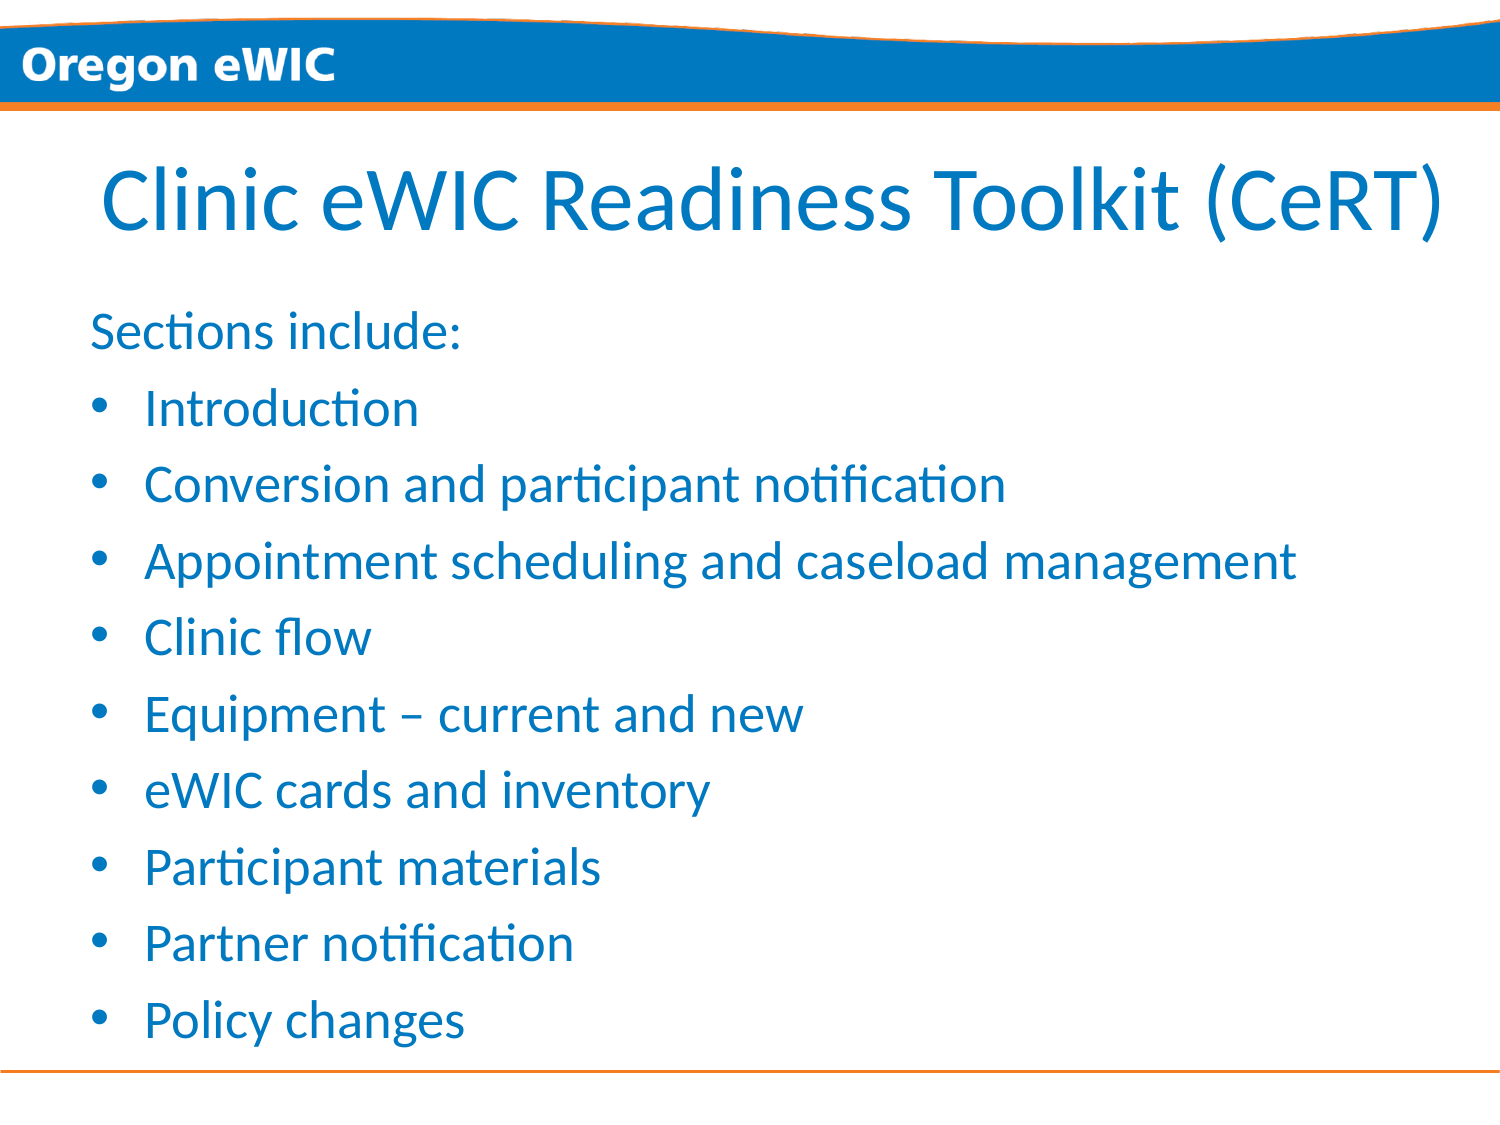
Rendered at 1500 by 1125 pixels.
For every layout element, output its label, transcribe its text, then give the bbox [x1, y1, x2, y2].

picture [0, 1069, 1500, 1075]
title Clinic eWIC Readiness Toolkit (CeRT) [75, 99, 1475, 288]
list Sections include: Introduction Conversion and participant notification Appointment scheduling and caseload management Clinic flow Equipment – current and new eWIC cards and inventory Participant materials Partner notification Policy changes [75, 287, 1438, 1063]
picture [0, 12, 1500, 111]
